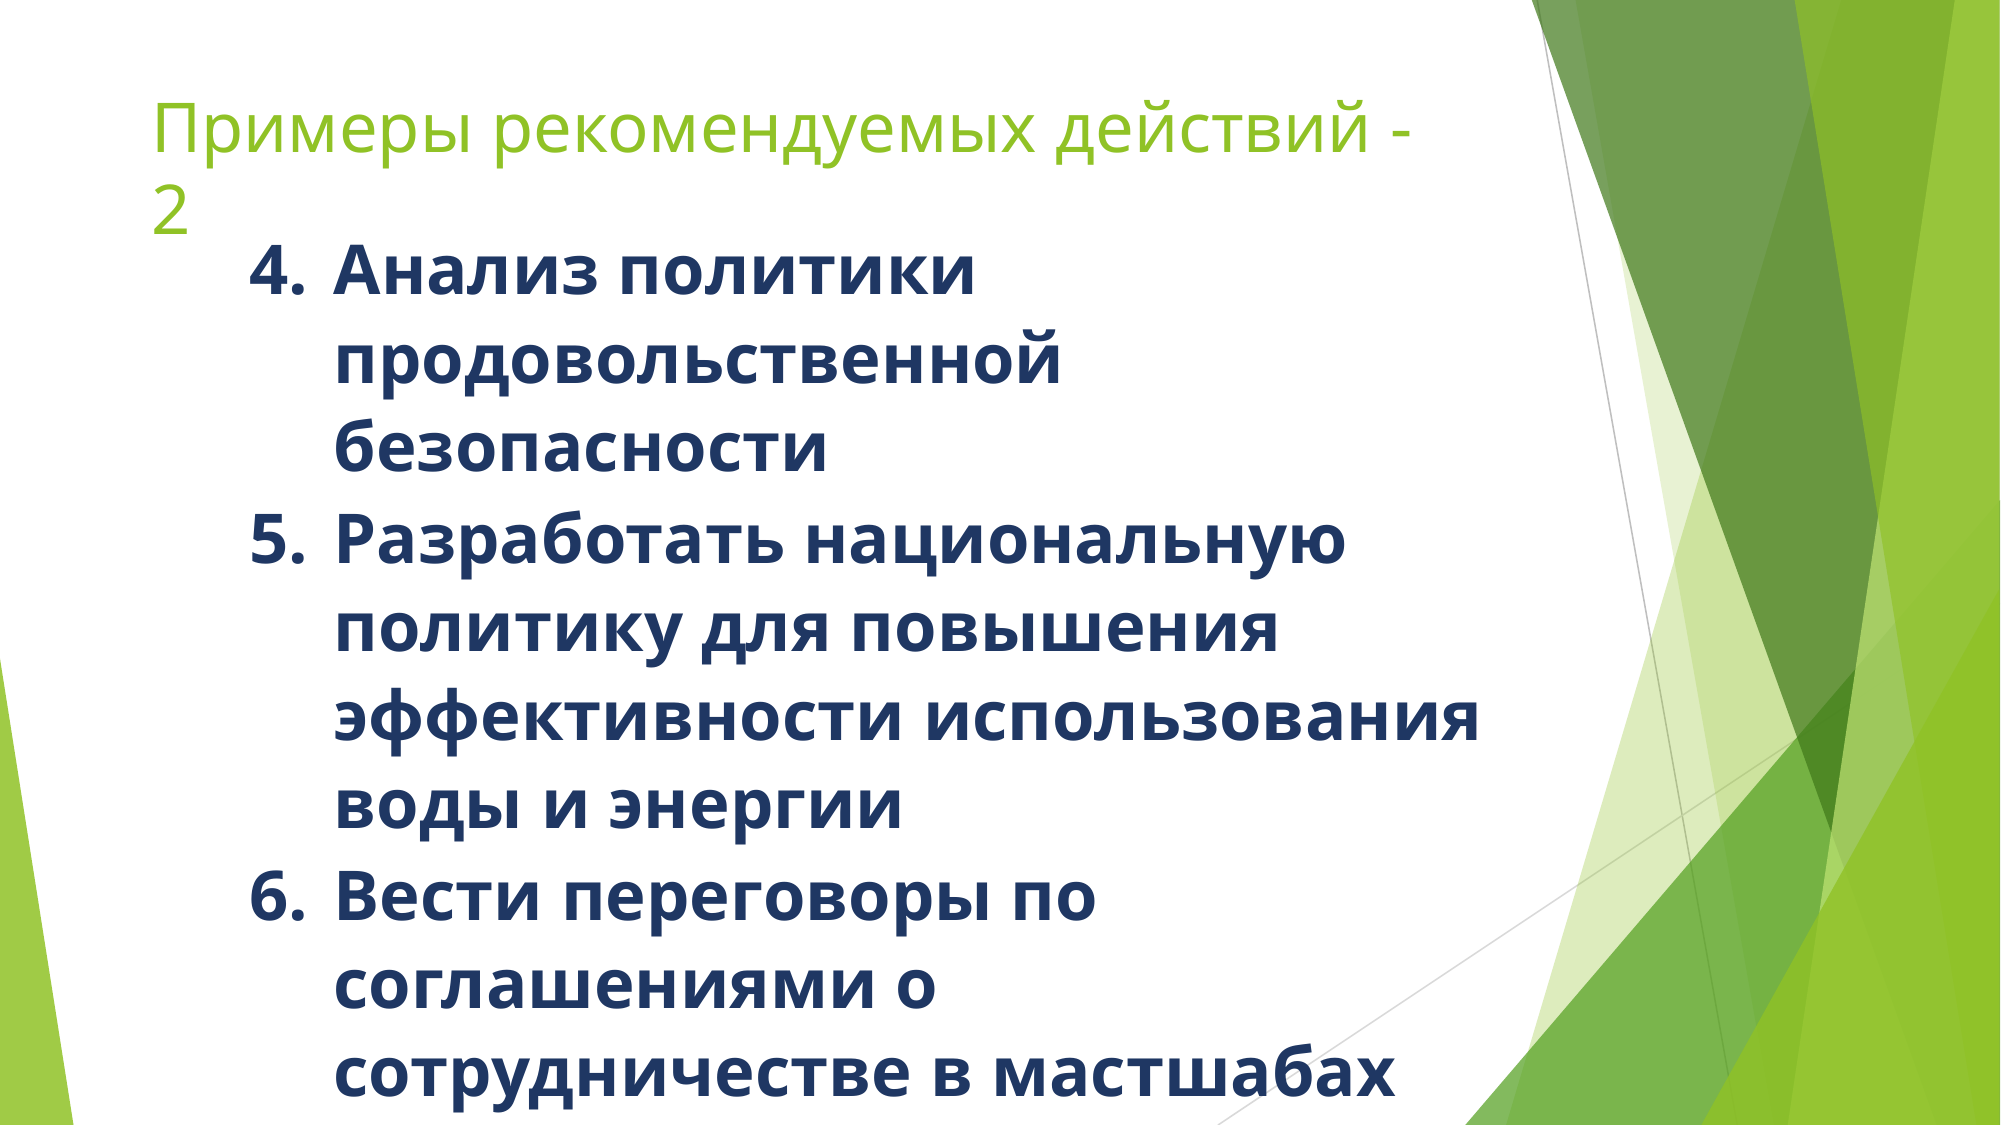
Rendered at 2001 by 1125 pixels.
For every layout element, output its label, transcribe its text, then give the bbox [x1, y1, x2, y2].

text_box Примеры рекомендуемых действий - 2 [136, 75, 1442, 256]
text_box Aнализ политики продовольственной безопасности Разработать национальную политику для повышения эффективности использования воды и энергии Вести переговоры по соглашениями о сотрудничестве в мастшабах бассейна рек / всего субрегиона в целом для более эффективного, устойчивого использования водных ресурсов [159, 212, 1543, 1125]
